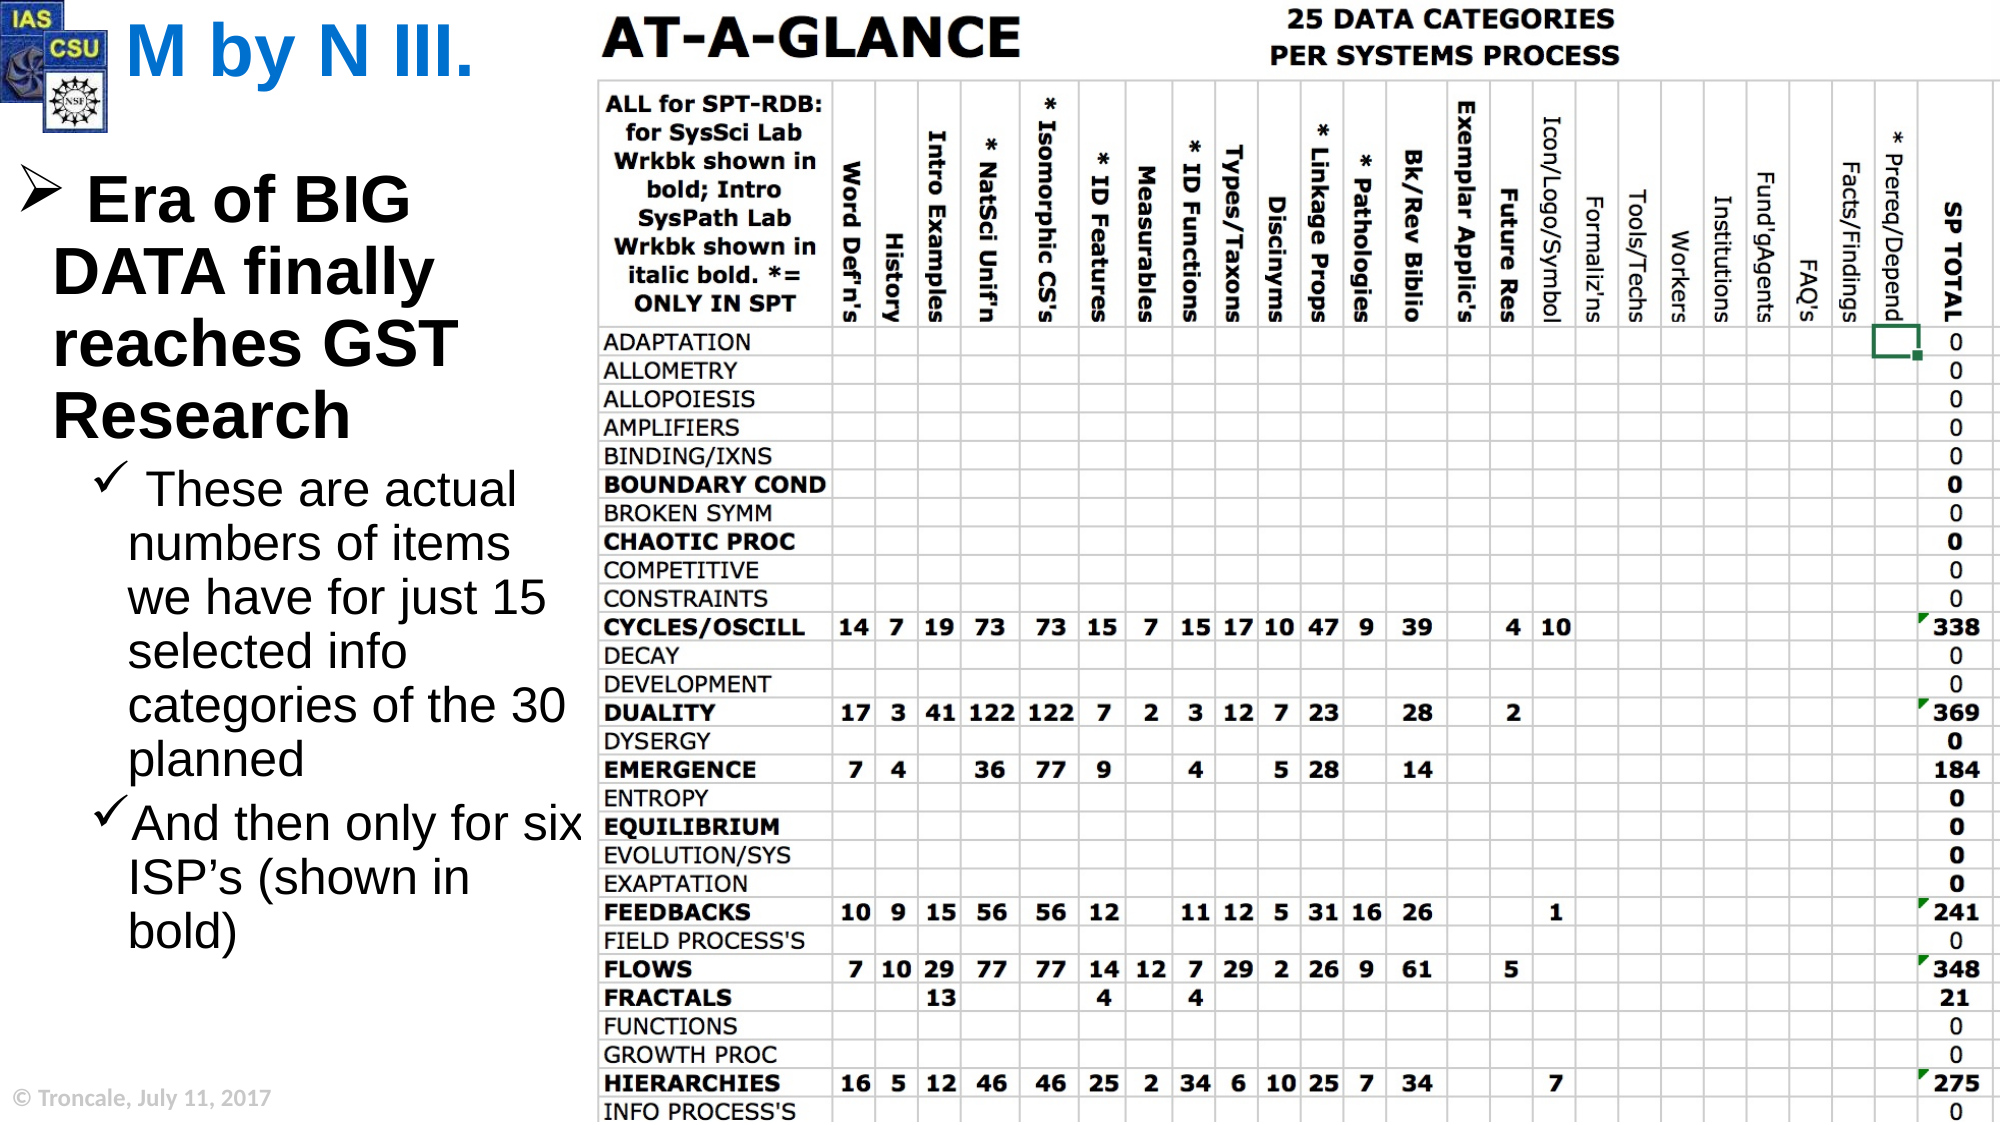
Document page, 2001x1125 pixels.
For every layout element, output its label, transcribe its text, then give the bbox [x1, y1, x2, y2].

picture [0, 0, 108, 133]
text_box M by N III. [123, 1, 581, 91]
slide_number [0, 1070, 334, 1122]
list Era of BIG DATA finally reaches GST Research These are actual numbers of items we have for just 15 selected info categories of the 30 planned And then only for six ISP’s (shown in bold) [0, 157, 581, 1091]
picture [581, 0, 2000, 1122]
